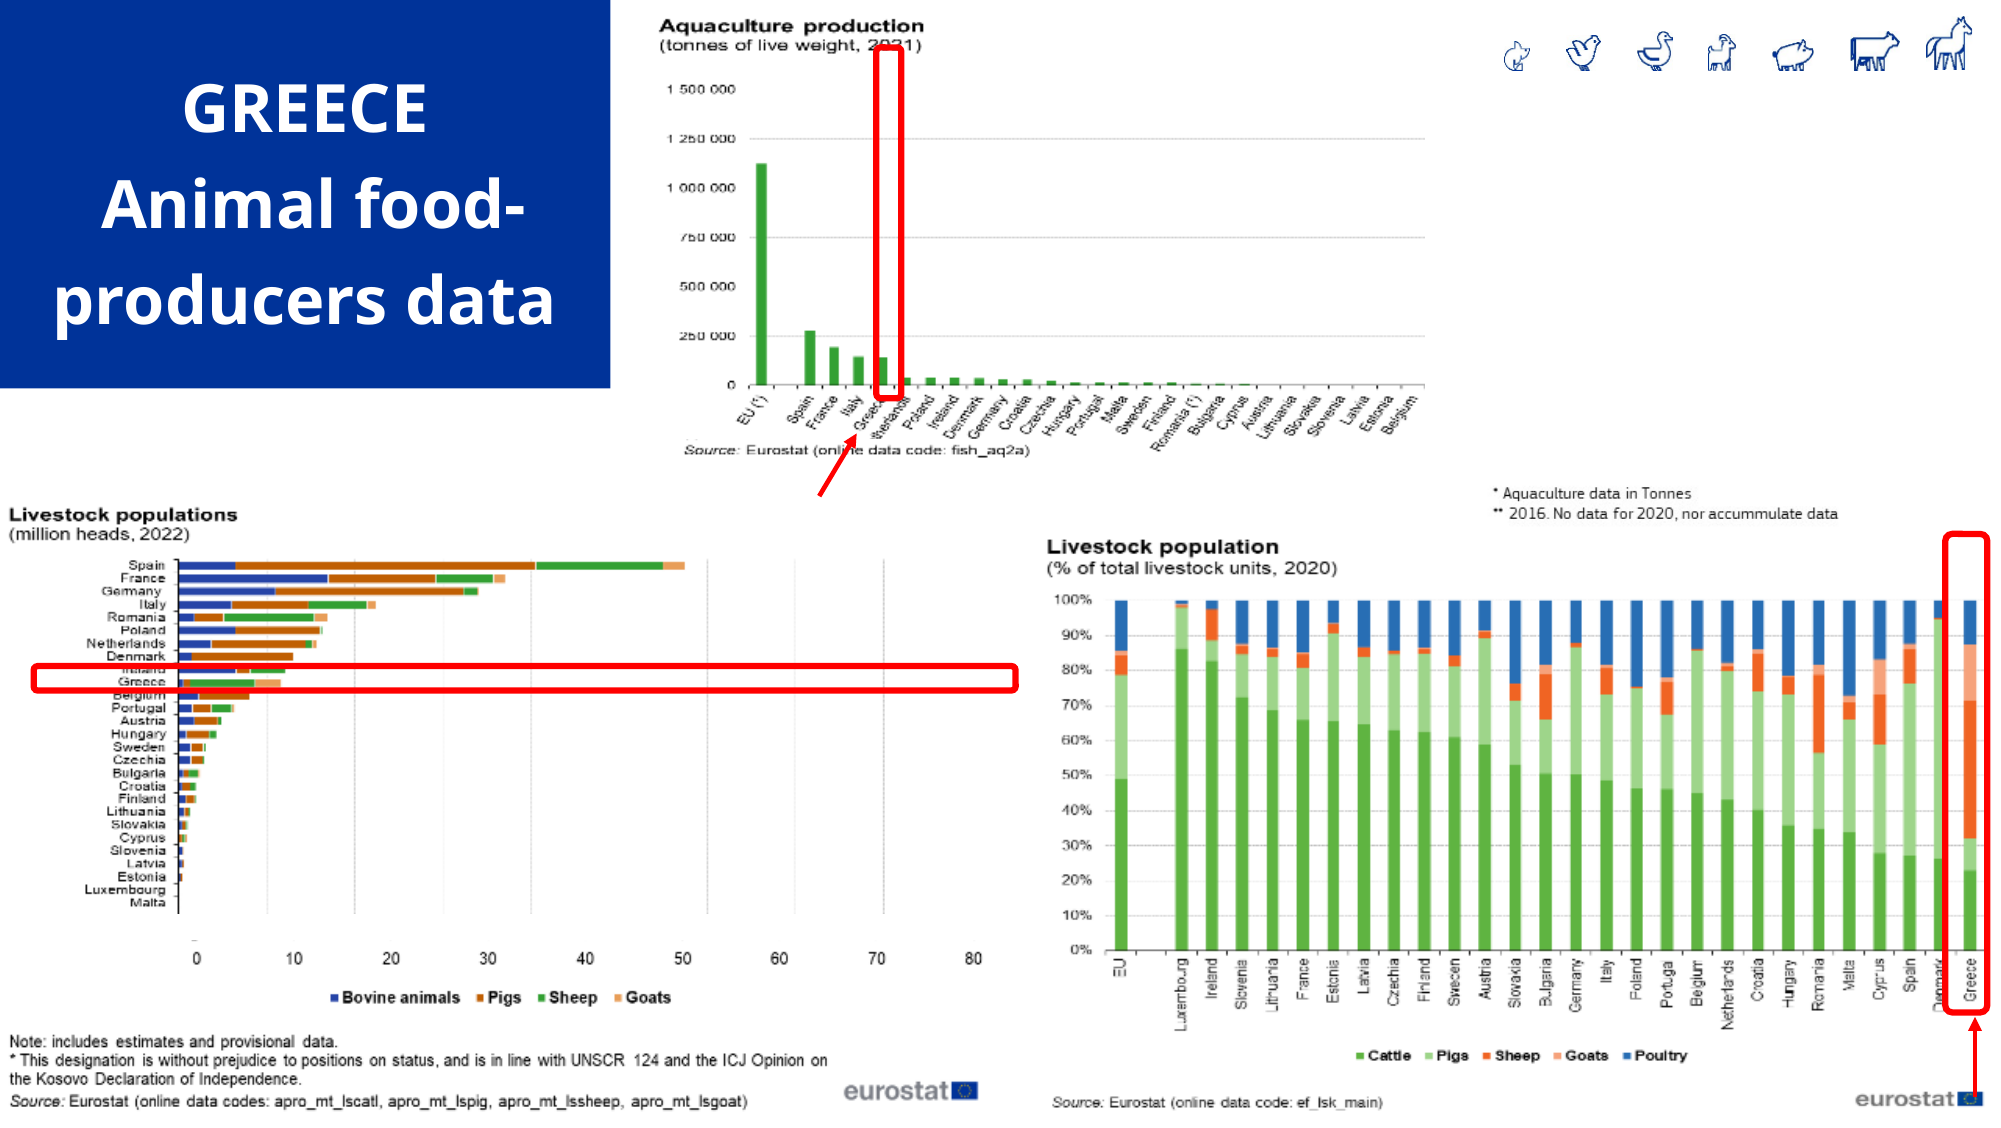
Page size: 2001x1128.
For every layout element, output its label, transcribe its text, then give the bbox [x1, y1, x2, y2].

picture [0, 940, 994, 1121]
text_box [902, 665, 1017, 692]
picture [1850, 31, 1900, 71]
picture [1566, 35, 1601, 71]
picture [1708, 34, 1736, 71]
picture [649, 10, 1425, 465]
picture [1772, 39, 1814, 71]
text_box GREECE Animal food-producers data [0, 0, 612, 390]
picture [1037, 476, 2000, 1114]
picture [1926, 16, 1973, 70]
picture [1637, 31, 1673, 71]
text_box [819, 433, 857, 497]
picture [1504, 41, 1530, 71]
picture [0, 498, 902, 914]
